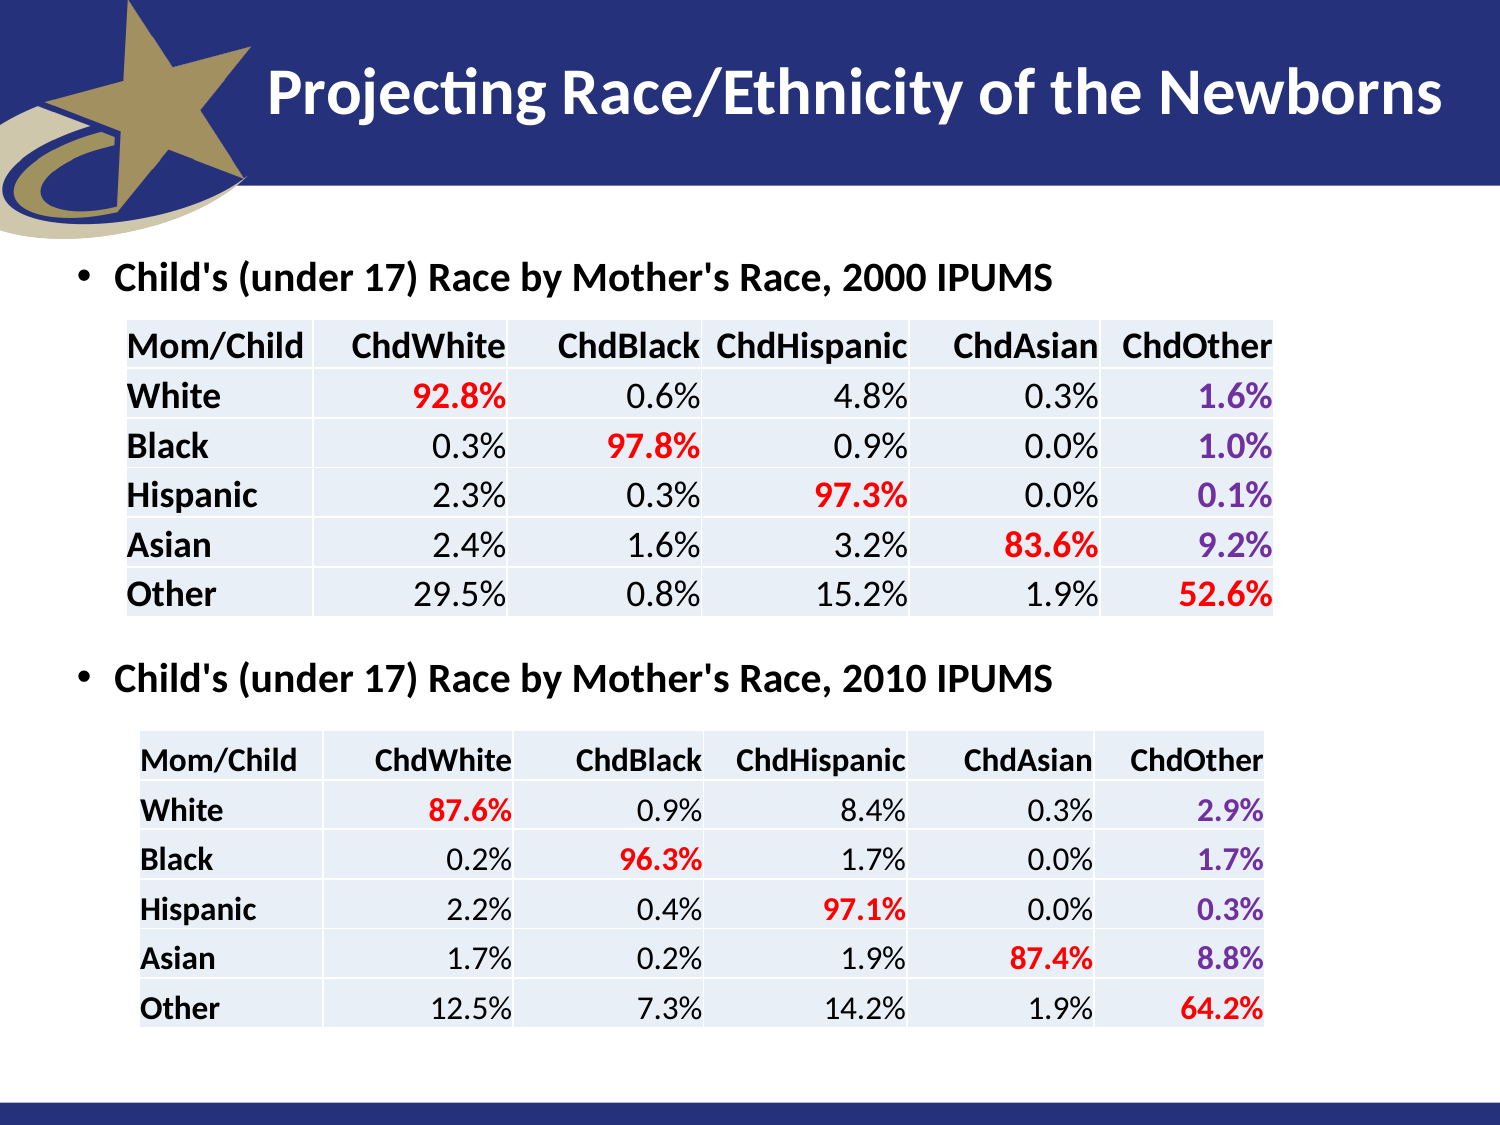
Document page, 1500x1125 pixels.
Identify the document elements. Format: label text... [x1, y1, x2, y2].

table_cell 8.4% [704, 781, 906, 828]
table_header ChdWhite [324, 731, 512, 779]
table_cell White [140, 781, 322, 828]
table_cell 4.8% [702, 369, 908, 417]
table_cell Asian [127, 518, 312, 566]
table_cell 0.4% [514, 880, 703, 928]
table_cell 0.3% [908, 781, 1093, 828]
table_cell 1.7% [324, 929, 512, 977]
table_cell 7.3% [514, 979, 703, 1027]
table_header ChdAsian [908, 731, 1093, 779]
table_cell Hispanic [140, 880, 322, 928]
table_cell 97.1% [704, 880, 906, 928]
table_cell 0.9% [702, 419, 908, 467]
table_cell 0.2% [514, 929, 703, 977]
table_cell 0.2% [324, 830, 512, 878]
table_cell 0.0% [908, 880, 1093, 928]
table_header Mom/Child [140, 731, 322, 779]
table_cell Other [140, 979, 322, 1027]
table_header ChdOther [1101, 320, 1273, 367]
table_cell 92.8% [314, 369, 506, 417]
table_cell Other [127, 568, 312, 616]
table_cell 3.2% [702, 518, 908, 566]
table_cell 52.6% [1101, 568, 1273, 616]
table_cell 96.3% [514, 830, 703, 878]
table_cell 29.5% [314, 568, 506, 616]
table_cell 0.6% [508, 369, 701, 417]
table_cell 8.8% [1095, 929, 1264, 977]
table_cell 2.2% [324, 880, 512, 928]
table_cell 1.0% [1101, 419, 1273, 467]
table_cell 1.6% [508, 518, 701, 566]
table_cell 1.6% [1101, 369, 1273, 417]
table_header ChdBlack [514, 731, 703, 779]
table_header ChdHispanic [702, 320, 908, 367]
table_cell 0.0% [910, 468, 1099, 516]
table_header ChdBlack [508, 320, 701, 367]
table_cell 0.9% [514, 781, 703, 828]
table_header Mom/Child [127, 320, 312, 367]
table_cell 87.4% [908, 929, 1093, 977]
table_cell 1.9% [704, 929, 906, 977]
table_cell 12.5% [324, 979, 512, 1027]
table_cell 0.0% [910, 419, 1099, 467]
table_cell 0.3% [1095, 880, 1264, 928]
table_cell 1.9% [910, 568, 1099, 616]
table_cell Black [127, 419, 312, 467]
table_cell 64.2% [1095, 979, 1264, 1027]
table_cell 1.9% [908, 979, 1093, 1027]
table_cell 0.8% [508, 568, 701, 616]
table_cell 83.6% [910, 518, 1099, 566]
table_cell 0.3% [910, 369, 1099, 417]
table_cell 97.3% [702, 468, 908, 516]
table_cell Hispanic [127, 468, 312, 516]
table_cell Black [140, 830, 322, 878]
table_cell White [127, 369, 312, 417]
table_header ChdWhite [314, 320, 506, 367]
table_cell 87.6% [324, 781, 512, 828]
table_cell 2.3% [314, 468, 506, 516]
list Child's (under 17) Race by Mother's Race, 2000 IPUMS Child's (under 17) Race by Mother's Race, 2010 IPUMS [61, 247, 1450, 1013]
table_header ChdOther [1095, 731, 1264, 779]
table_cell 2.9% [1095, 781, 1264, 828]
table_cell 2.4% [314, 518, 506, 566]
table_cell 0.1% [1101, 468, 1273, 516]
table_cell 97.8% [508, 419, 701, 467]
table_cell Asian [140, 929, 322, 977]
table_cell 0.0% [908, 830, 1093, 878]
title Projecting Race/Ethnicity of the Newborns [229, 10, 1483, 177]
table_cell 0.3% [314, 419, 506, 467]
table_cell 9.2% [1101, 518, 1273, 566]
table_cell 1.7% [1095, 830, 1264, 878]
table_cell 14.2% [704, 979, 906, 1027]
table_header ChdHispanic [704, 731, 906, 779]
table_header ChdAsian [910, 320, 1099, 367]
table_cell 1.7% [704, 830, 906, 878]
table_cell 15.2% [702, 568, 908, 616]
picture [0, 0, 251, 239]
table_cell 0.3% [508, 468, 701, 516]
